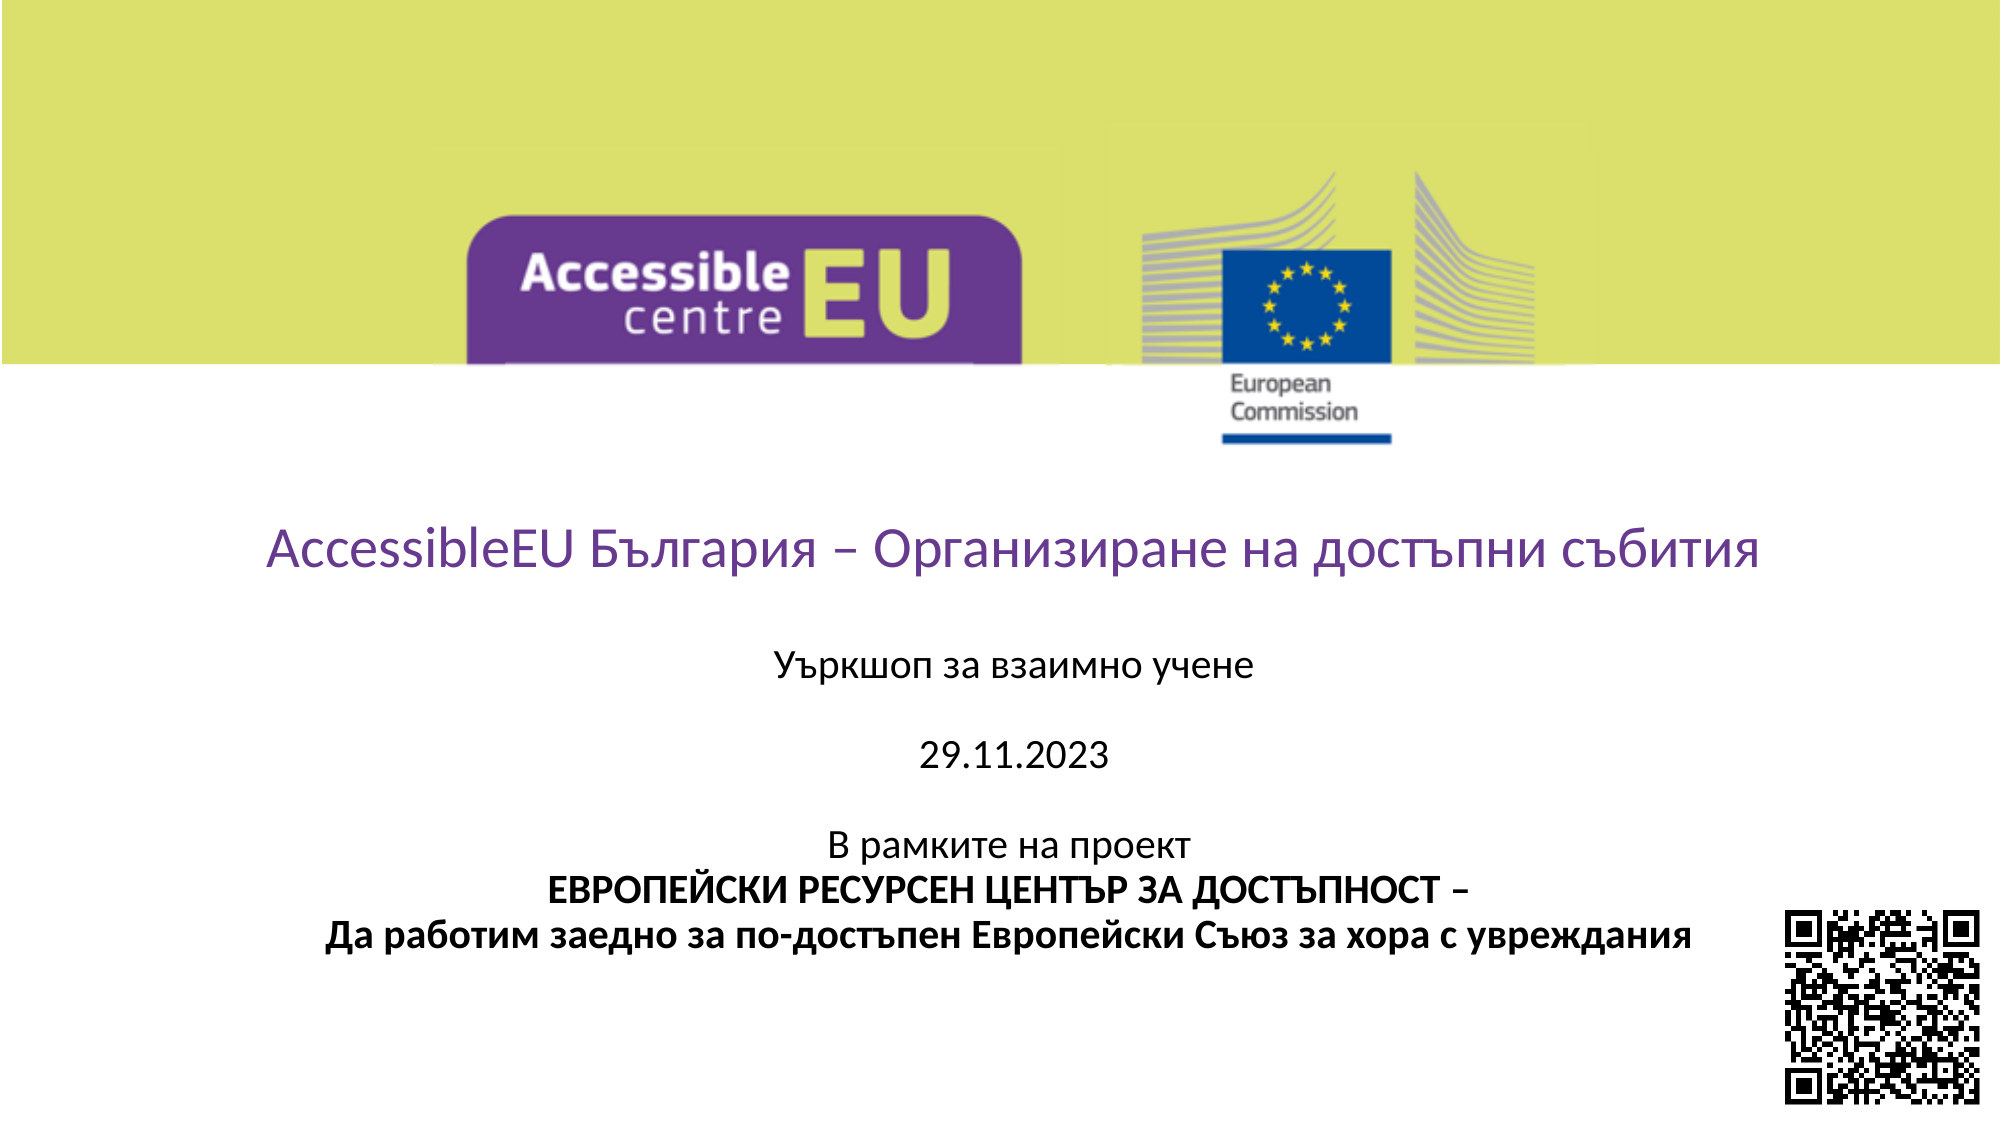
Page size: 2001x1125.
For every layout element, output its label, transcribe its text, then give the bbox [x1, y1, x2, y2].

title AccessibleEU България – Организиране на достъпни събития Уъркшоп за взаимно учене 29.11.2023 В рамките на проект ЕВРОПЕЙСКИ РЕСУРСЕН ЦЕНТЪР ЗА ДОСТЪПНОСТ – Да работим заедно за по-достъпен Европейски Съюз за хора с увреждания [64, 491, 1964, 1125]
picture [2, 0, 2000, 1125]
